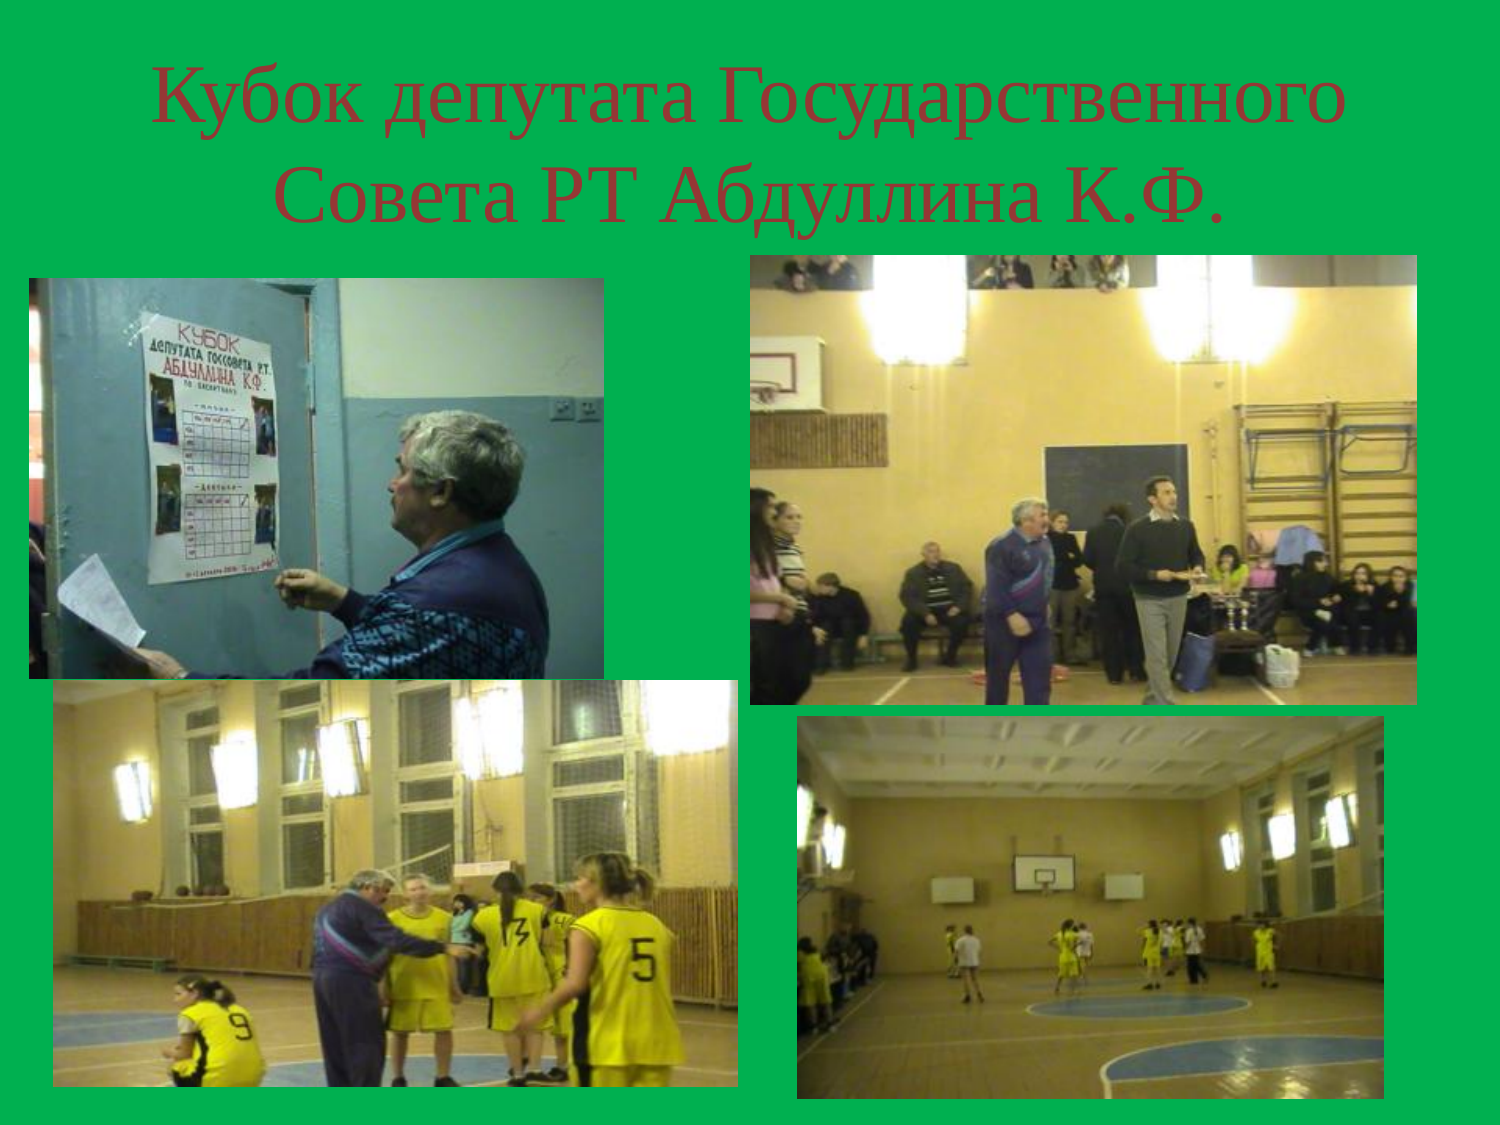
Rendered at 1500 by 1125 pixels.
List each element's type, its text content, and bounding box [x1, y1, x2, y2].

picture [796, 715, 1384, 1100]
title Кубок депутата Государственного Совета РТ Абдуллина К.Ф. [74, 44, 1426, 233]
picture [52, 680, 738, 1088]
picture [749, 255, 1417, 706]
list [29, 278, 604, 679]
